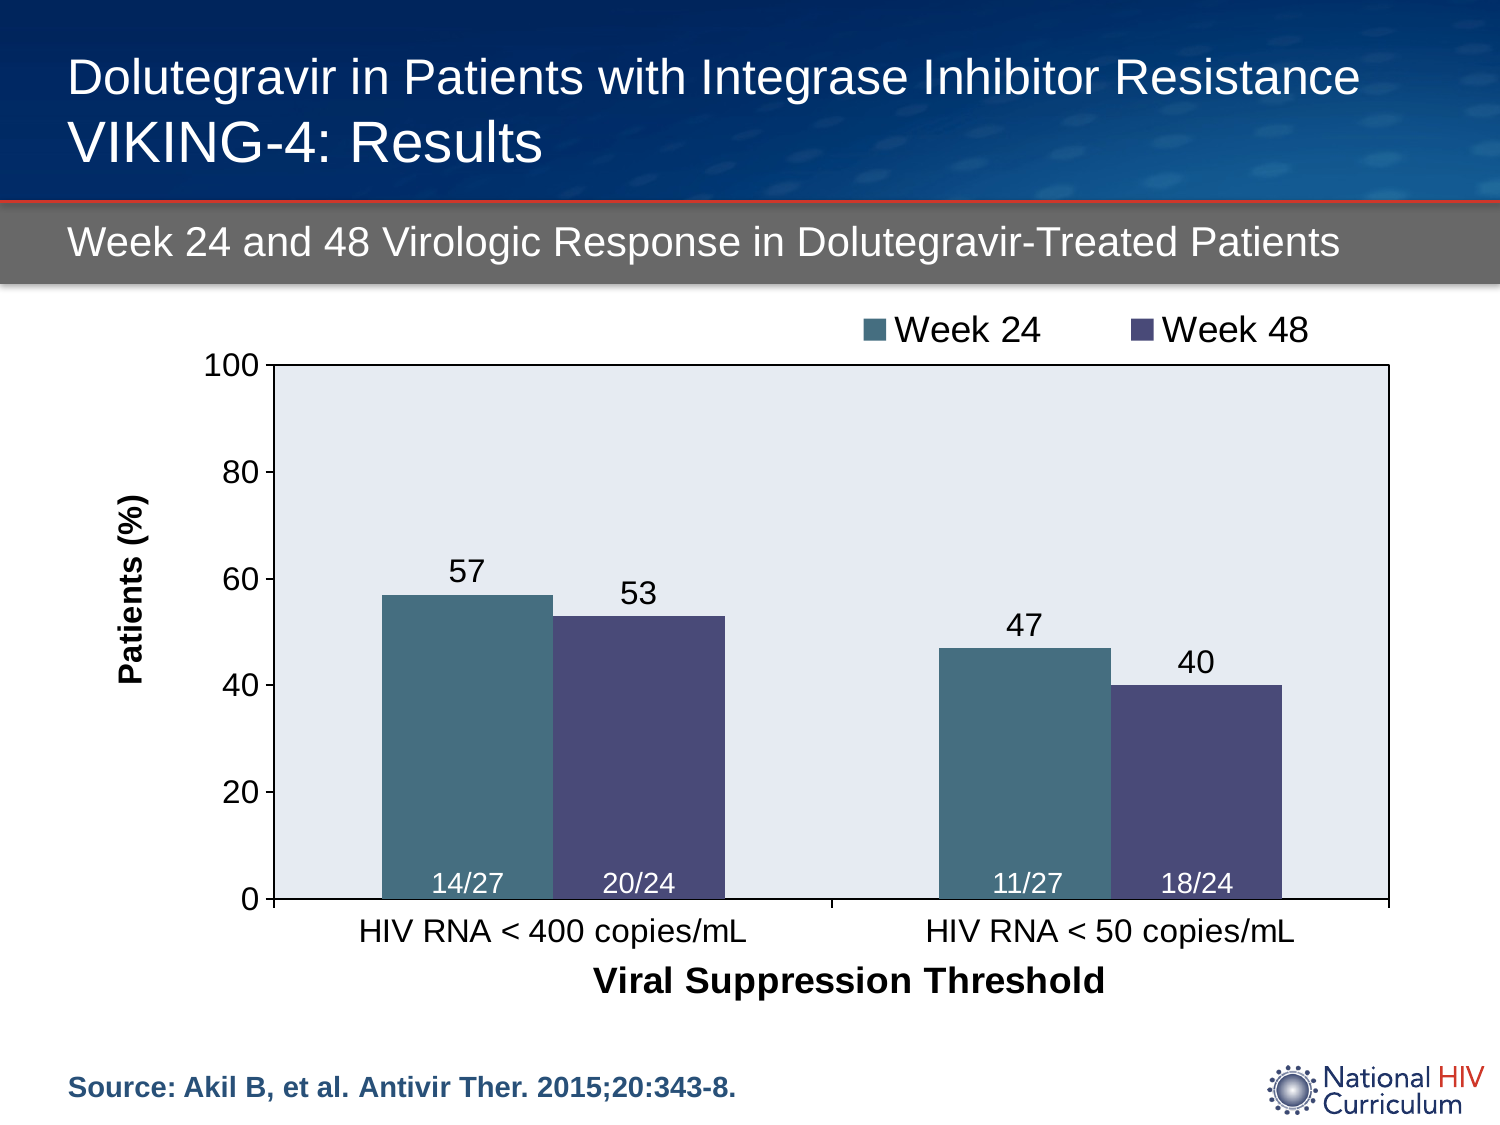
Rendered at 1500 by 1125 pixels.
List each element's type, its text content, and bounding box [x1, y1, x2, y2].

picture [1267, 1065, 1318, 1115]
list Week 24 and 48 Virologic Response in Dolutegravir-Treated Patients [52, 205, 1448, 281]
title Dolutegravir in Patients with Integrase Inhibitor Resistance VIKING-4: Results [53, 19, 1447, 199]
picture [0, 0, 1500, 200]
list Source: Akil B, et al. Antivir Ther. 2015;20:343-8. [53, 1059, 1261, 1113]
chart [74, 299, 1426, 1013]
